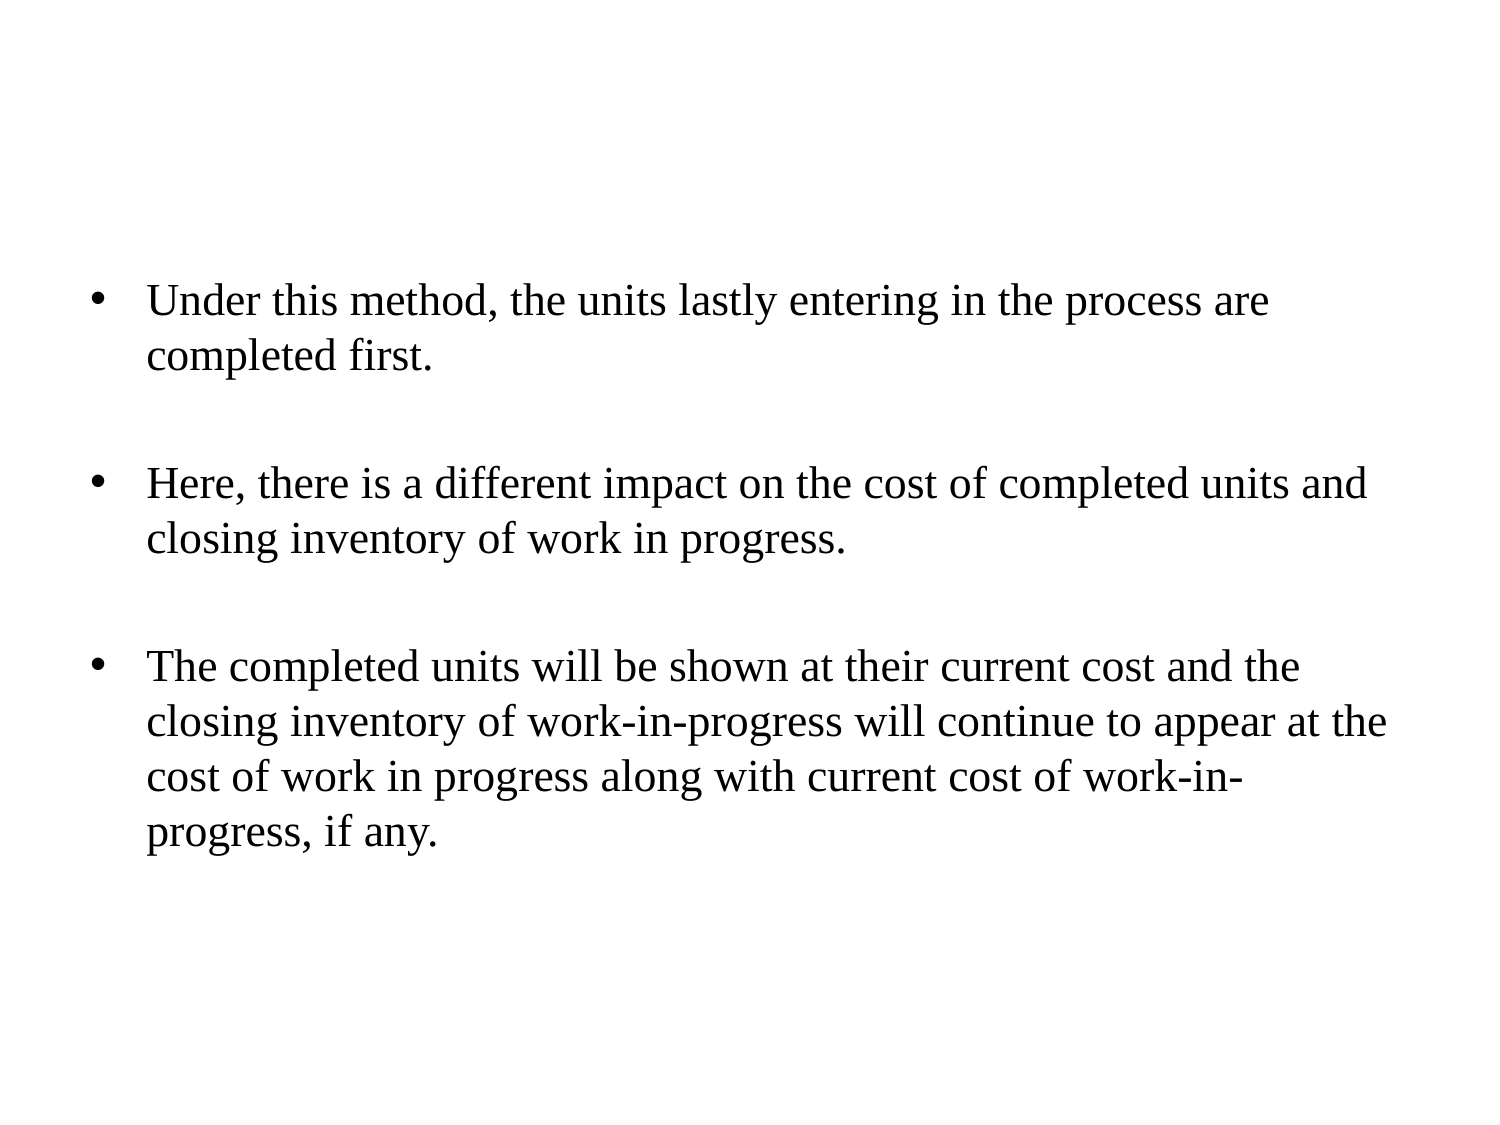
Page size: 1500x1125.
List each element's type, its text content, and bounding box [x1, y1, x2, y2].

list Under this method, the units lastly entering in the process are completed first. Here, there is a different impact on the cost of completed units and closing inventory of work in progress. The completed units will be shown at their current cost and the closing inventory of work-in-progress will continue to appear at the cost of work in progress along with current cost of work-in-progress, if any. [75, 262, 1425, 1005]
